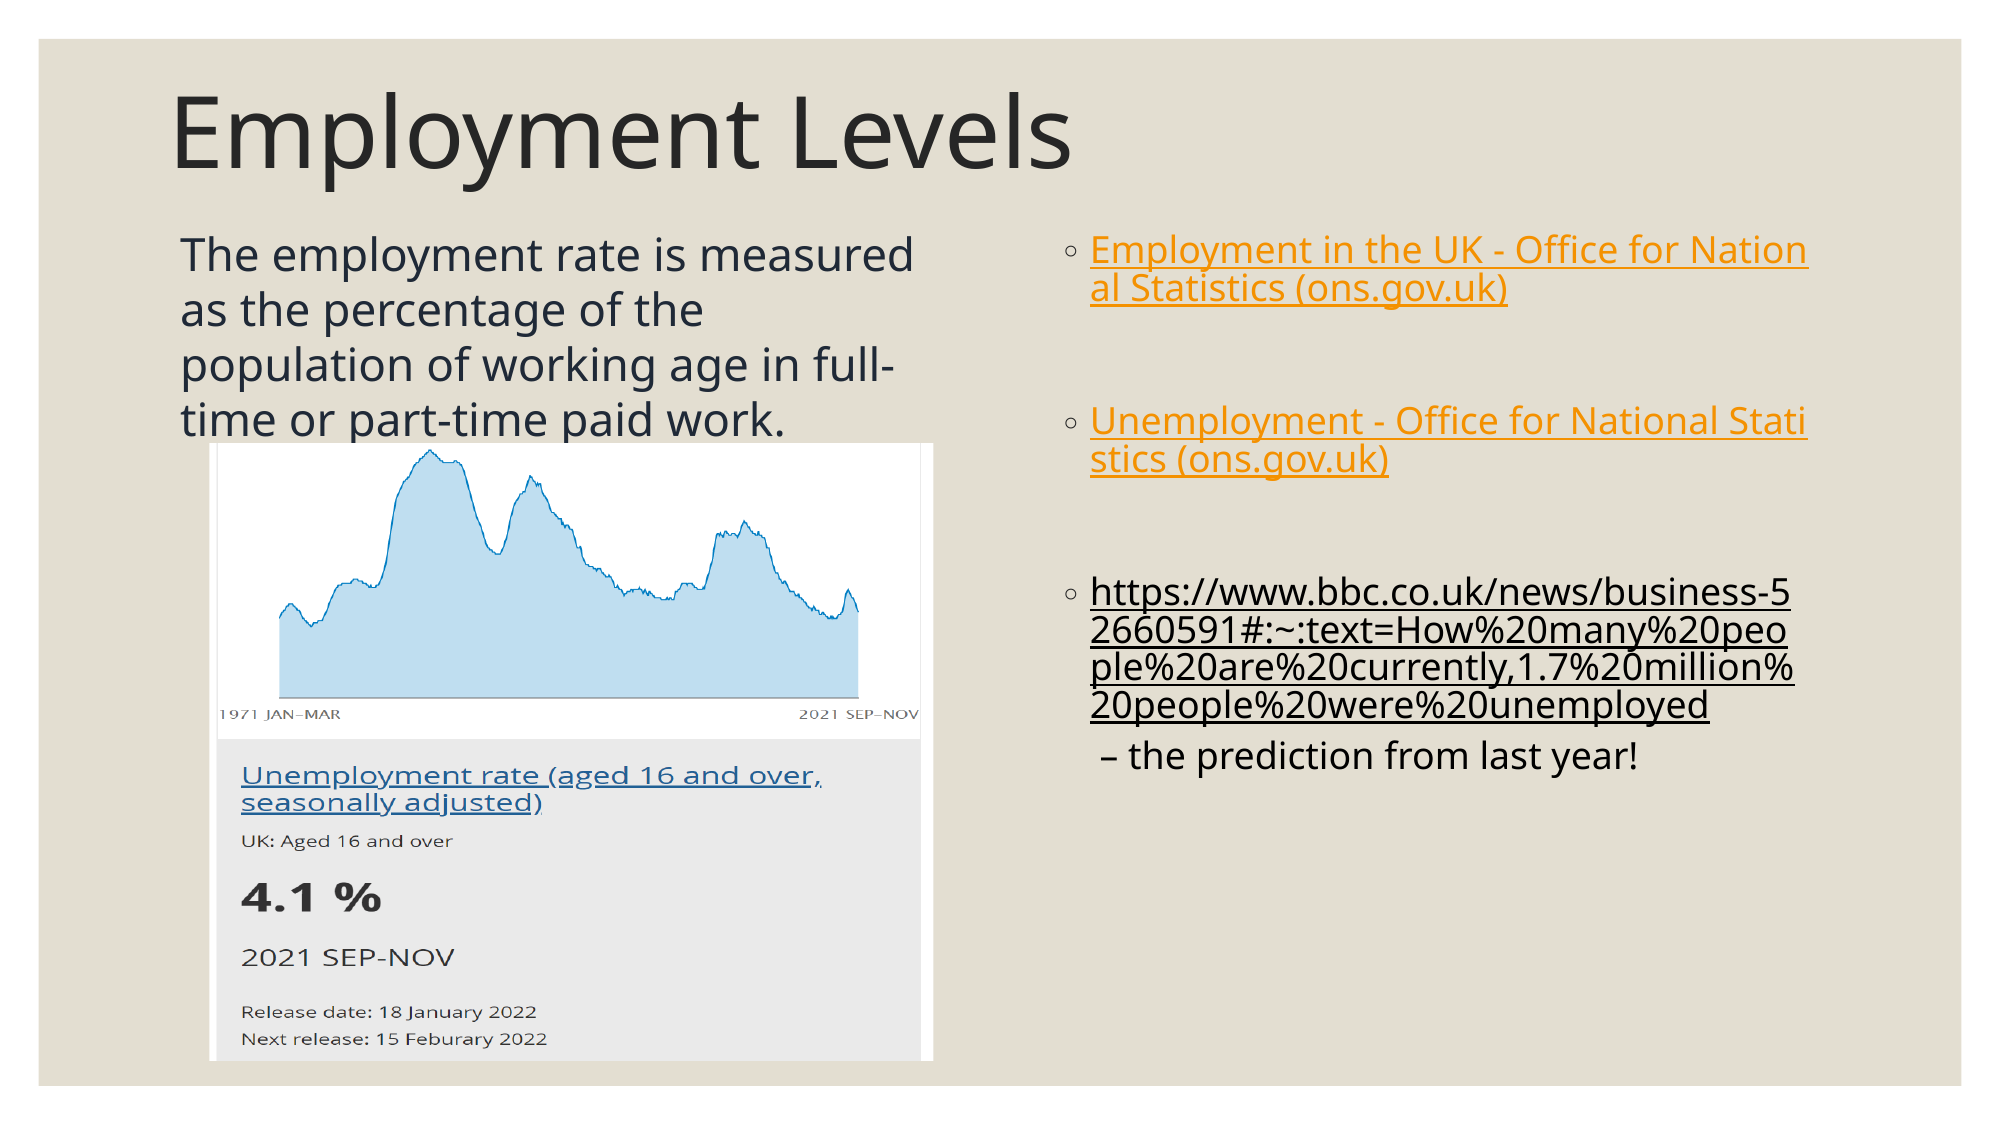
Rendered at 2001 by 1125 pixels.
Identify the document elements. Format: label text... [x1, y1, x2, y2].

list The employment rate is measured as the percentage of the population of working age in full-time or part-time paid work. [165, 218, 946, 834]
list Employment in the UK - Office for National Statistics (ons.gov.uk) Unemployment - Office for National Statistics (ons.gov.uk) https://www.bbc.co.uk/news/business-52660591#:~:text=How%20many%20people%20are%20currently,1.7%20million%20people%20were%20unemployed – the prediction from last year! [1044, 218, 1825, 834]
title Employment Levels [153, 24, 1804, 250]
picture [209, 443, 934, 1061]
